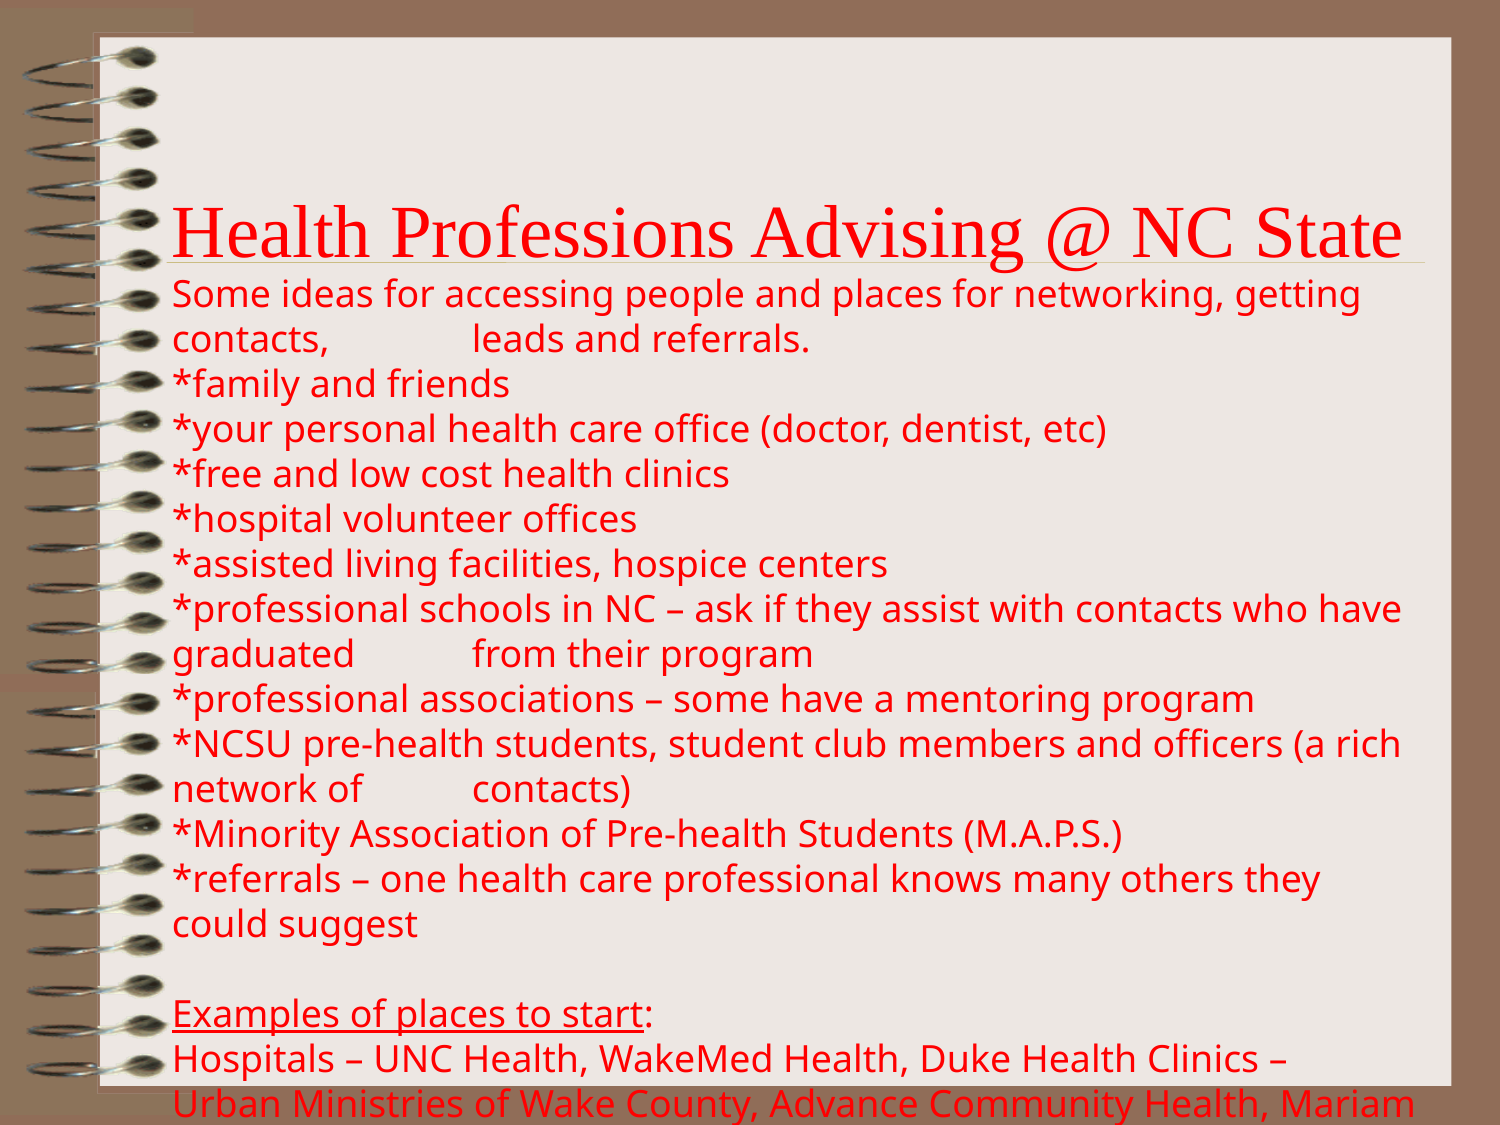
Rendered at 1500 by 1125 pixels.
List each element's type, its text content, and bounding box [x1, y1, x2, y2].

text_box Health Professions Advising @ NC State [157, 174, 1458, 280]
picture [0, 692, 157, 1115]
picture [0, 8, 194, 674]
text_box Some ideas for accessing people and places for networking, getting contacts, leads and referrals. *family and friends *your personal health care office (doctor, dentist, etc) *free and low cost health clinics *hospital volunteer offices *assisted living facilities, hospice centers *professional schools in NC – ask if they assist with contacts who have graduated from their program *professional associations – some have a mentoring program *NCSU pre-health students, student club members and officers (a rich network of contacts) *Minority Association of Pre-health Students (M.A.P.S.) *referrals – one health care professional knows many others they could suggest Examples of places to start: Hospitals – UNC Health, WakeMed Health, Duke Health Clinics – Urban Ministries of Wake County, Advance Community Health, Mariam Clinic [157, 280, 1433, 1125]
